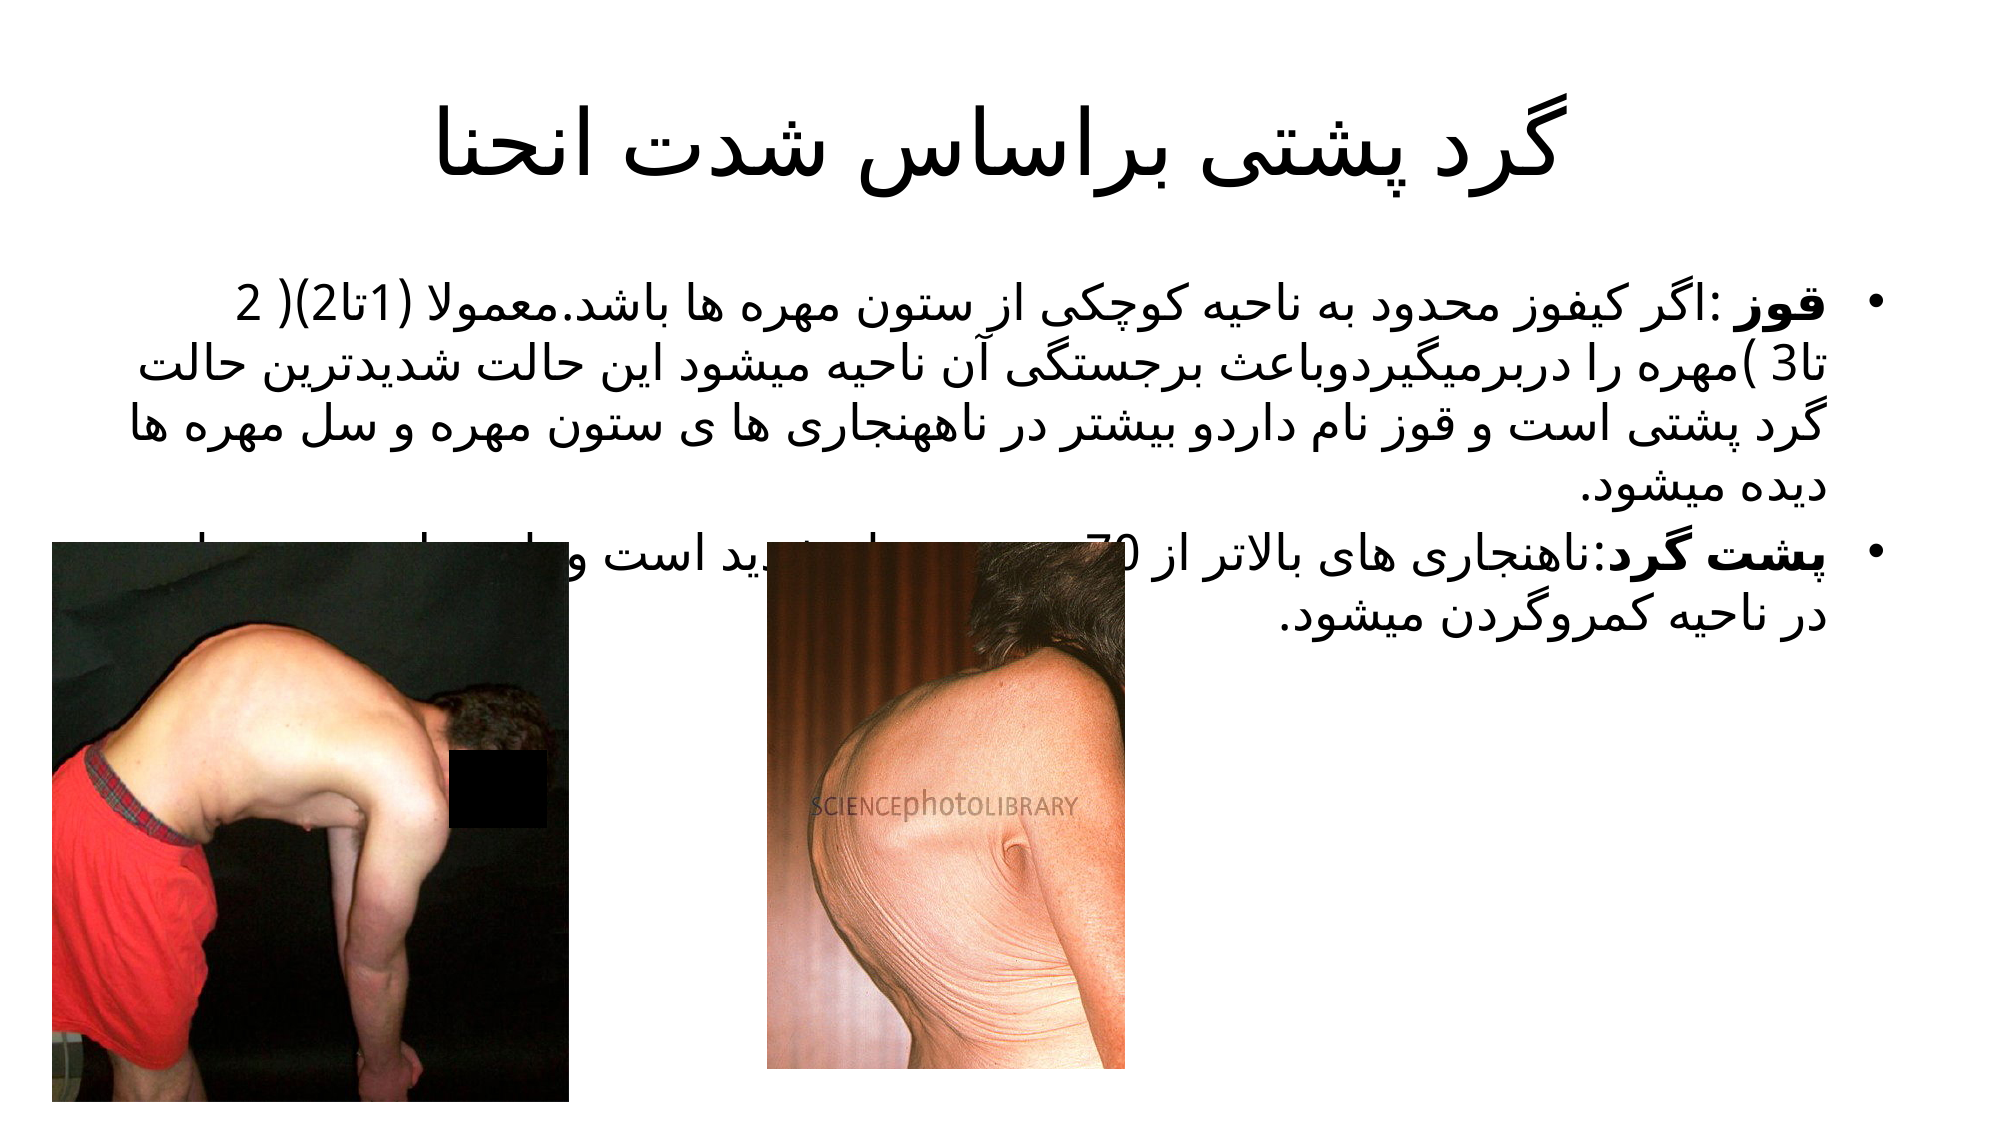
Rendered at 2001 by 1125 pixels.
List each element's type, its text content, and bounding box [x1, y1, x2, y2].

picture [52, 541, 569, 1102]
list قوز :اگر کیفوز محدود به ناحیه کوچکی از ستون مهره ها باشد.معمولا (1تا2)( 2 تا3 )مهره را دربرمیگیردوباعث برجستگی آن ناحیه میشود این حالت شدیدترین حالت گرد پشتی است و قوز نام داردو بیشتر در ناههنجاری ها ی ستون مهره و سل مهره ها دیده میشود. پشت گرد:ناهنجاری های بالاتر از 70 درجه بسیار شدید است و باعث لوردوز جبرانی در ناحیه کمروگردن میشود. [99, 262, 1900, 1005]
title گرد پشتی براساس شدت انحنا [99, 45, 1900, 233]
picture [767, 541, 1126, 1069]
